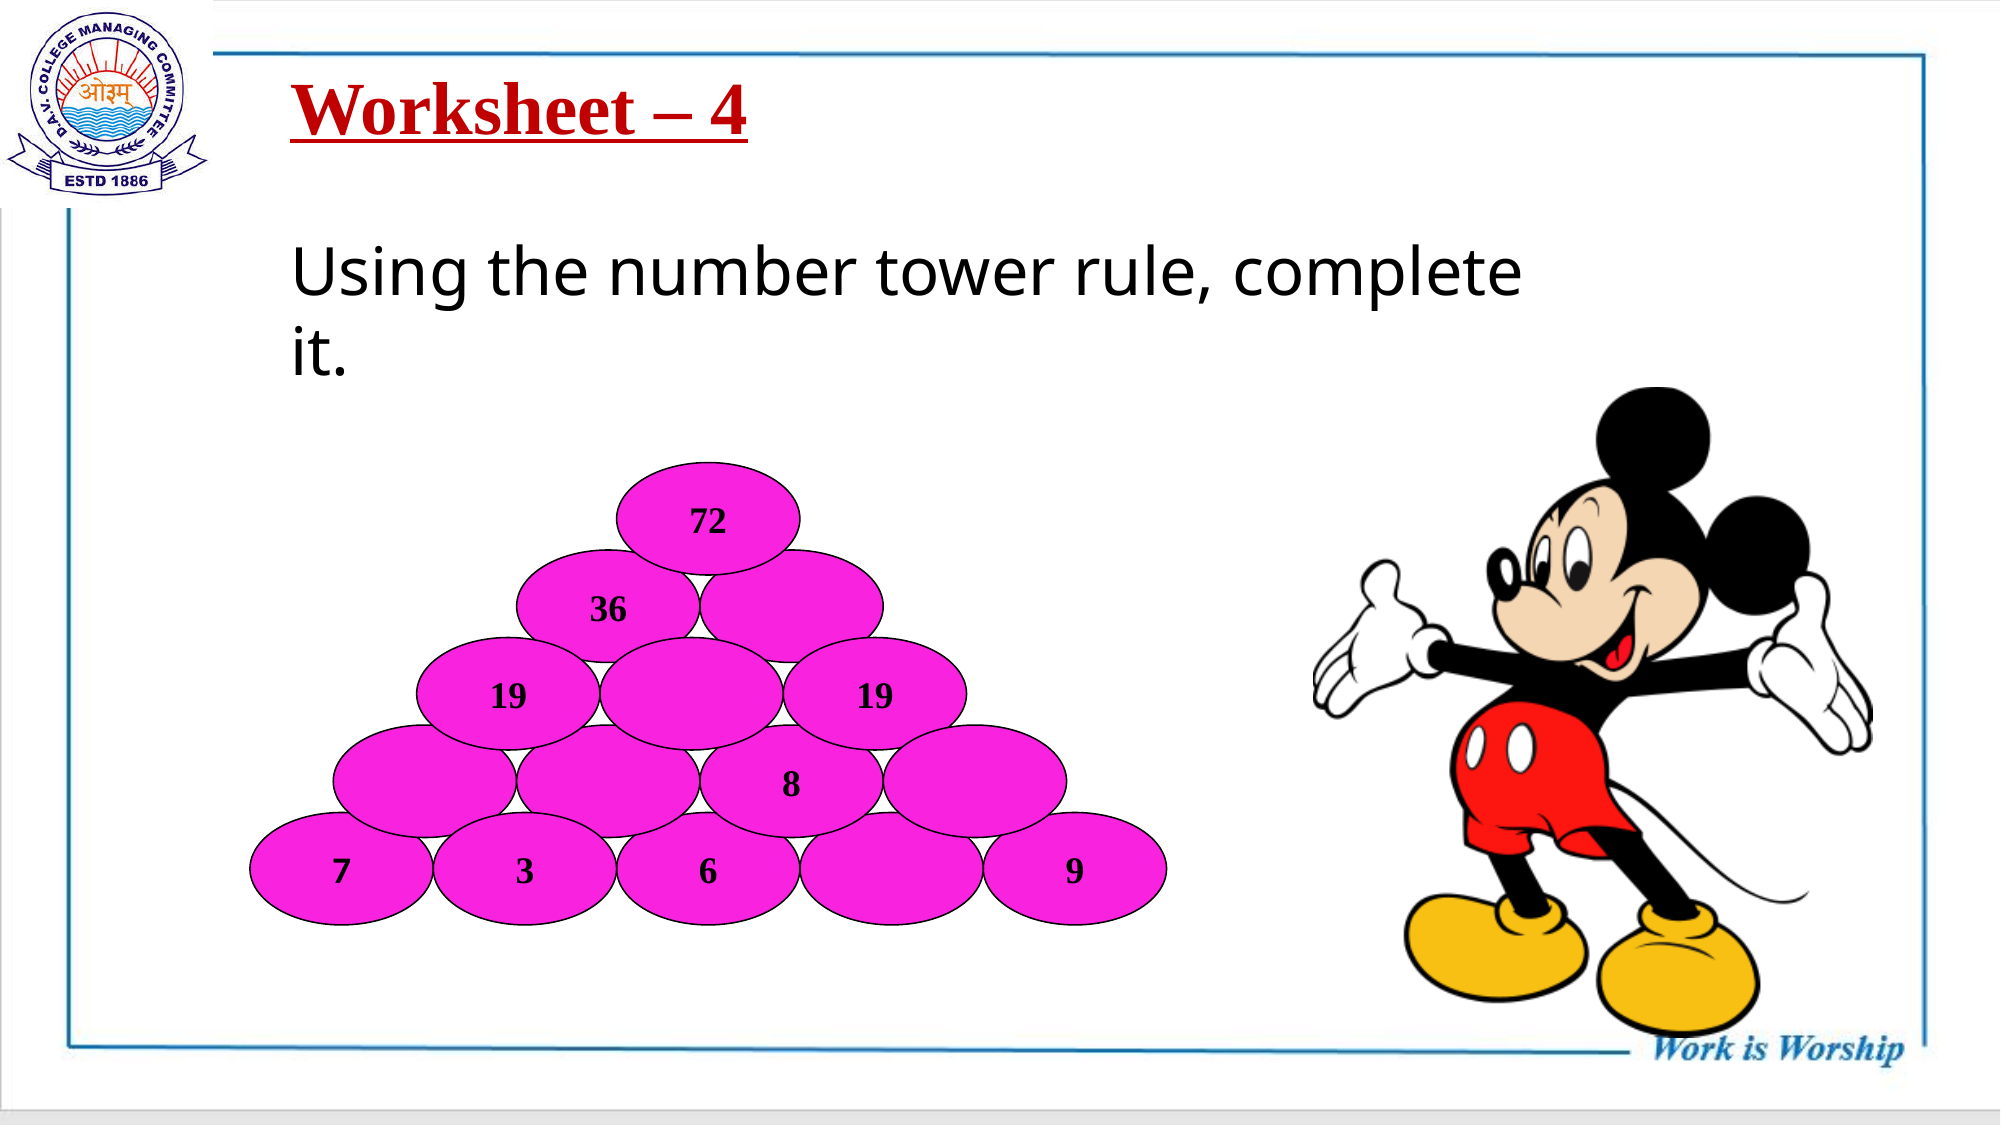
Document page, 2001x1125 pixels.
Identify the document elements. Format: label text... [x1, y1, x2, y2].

text_box [600, 637, 784, 751]
text_box 19 [783, 637, 967, 751]
picture [0, 0, 2001, 1125]
text_box Worksheet – 4 Using the number tower rule, complete it. [274, 51, 1613, 442]
text_box 6 [617, 812, 800, 925]
text_box 72 [616, 462, 800, 576]
text_box 36 [516, 549, 700, 663]
text_box [883, 725, 1067, 838]
text_box 7 [249, 812, 433, 925]
text_box 9 [983, 812, 1167, 925]
text_box 8 [700, 725, 883, 838]
text_box [516, 725, 700, 838]
text_box 3 [433, 812, 617, 925]
text_box [700, 549, 884, 663]
text_box [333, 725, 517, 838]
text_box [800, 812, 984, 925]
text_box 19 [416, 637, 600, 751]
